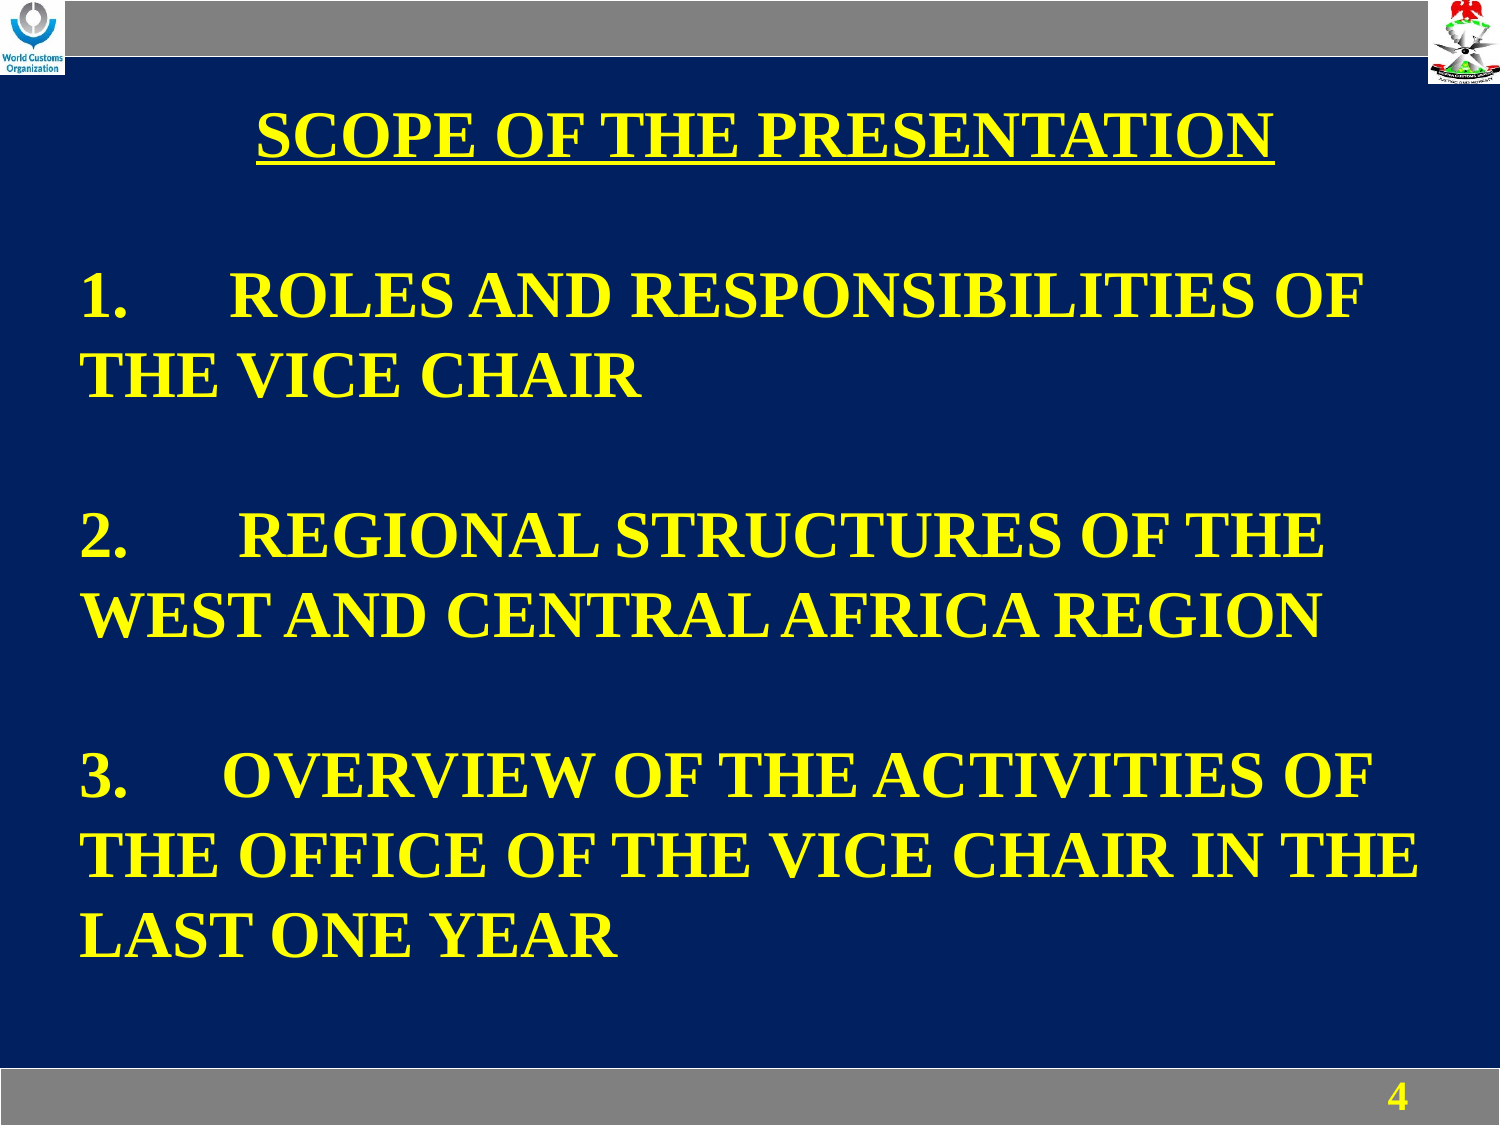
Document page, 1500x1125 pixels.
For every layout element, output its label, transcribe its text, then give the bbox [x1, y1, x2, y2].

text_box SCOPE OF THE PRESENTATION 1. ROLES AND RESPONSIBILITIES OF THE VICE CHAIR REGIONAL STRUCTURES OF THE WEST AND CENTRAL AFRICA REGION OVERVIEW OF THE ACTIVITIES OF THE OFFICE OF THE VICE CHAIR IN THE LAST ONE YEAR [64, 83, 1466, 978]
text_box [67, 0, 1425, 57]
slide_number 4 [1360, 1068, 1415, 1125]
text_box [1415, 1068, 1500, 1125]
picture [0, 0, 65, 75]
picture [1427, 0, 1500, 84]
text_box [0, 1068, 1360, 1125]
